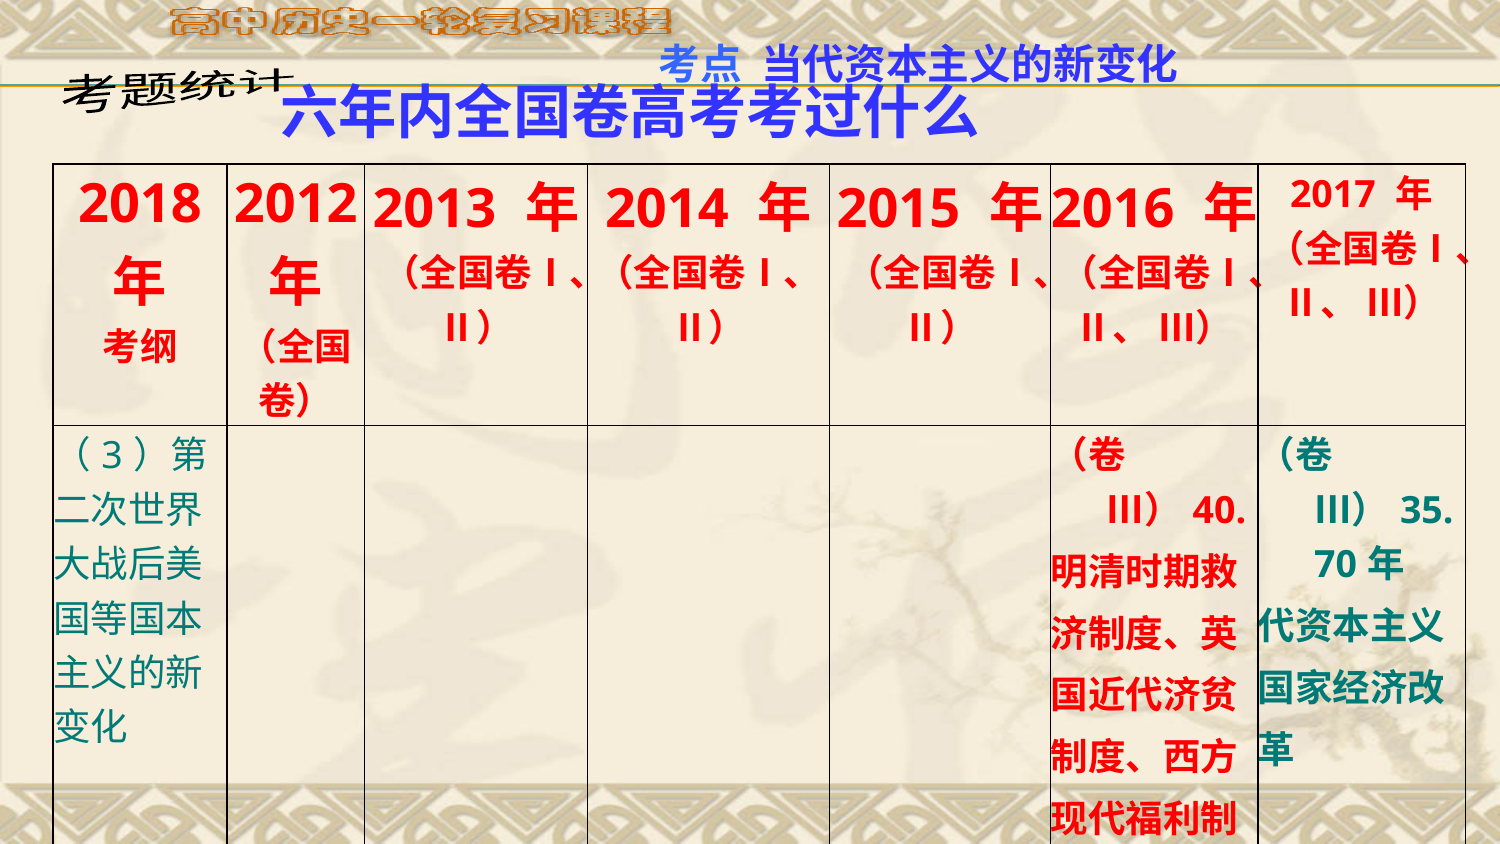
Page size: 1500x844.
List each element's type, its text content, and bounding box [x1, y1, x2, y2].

table_cell [228, 426, 364, 844]
table_cell [588, 426, 829, 844]
table_header 2018 年 考纲 [54, 165, 226, 425]
picture [0, 0, 1500, 84]
table_header 2017 年 （全国卷Ⅰ、Ⅱ、 Ⅲ） [1259, 165, 1465, 425]
table_cell [830, 426, 1050, 844]
table_cell [365, 426, 587, 844]
text_box 考点 当代资本主义的新变化 [643, 20, 1466, 95]
table_header 2012 年 （全国卷） [228, 165, 364, 425]
picture [0, 87, 1500, 844]
text_box 六年内全国卷高考考过什么 [265, 67, 1118, 153]
table_header 2016 年 （全国卷Ⅰ、Ⅱ、 Ⅲ） [1051, 165, 1257, 425]
table_header 2013 年 （全国卷Ⅰ、Ⅱ） [365, 165, 587, 425]
table_header 2014 年 （全国卷Ⅰ、Ⅱ） [588, 165, 829, 425]
table_cell （3）第二次世界大战后美国等国本主义的新变化 [54, 426, 226, 844]
table_cell （卷Ⅲ）40. 明清时期救 济制度、英 国近代济贫 制度、西方 现代福利制 度 [1051, 426, 1257, 844]
table_header 2015 年 （全国卷Ⅰ、Ⅱ） [830, 165, 1050, 425]
table_cell （卷Ⅲ）35.70年 代资本主义 国家经济改 革 [1259, 426, 1465, 844]
